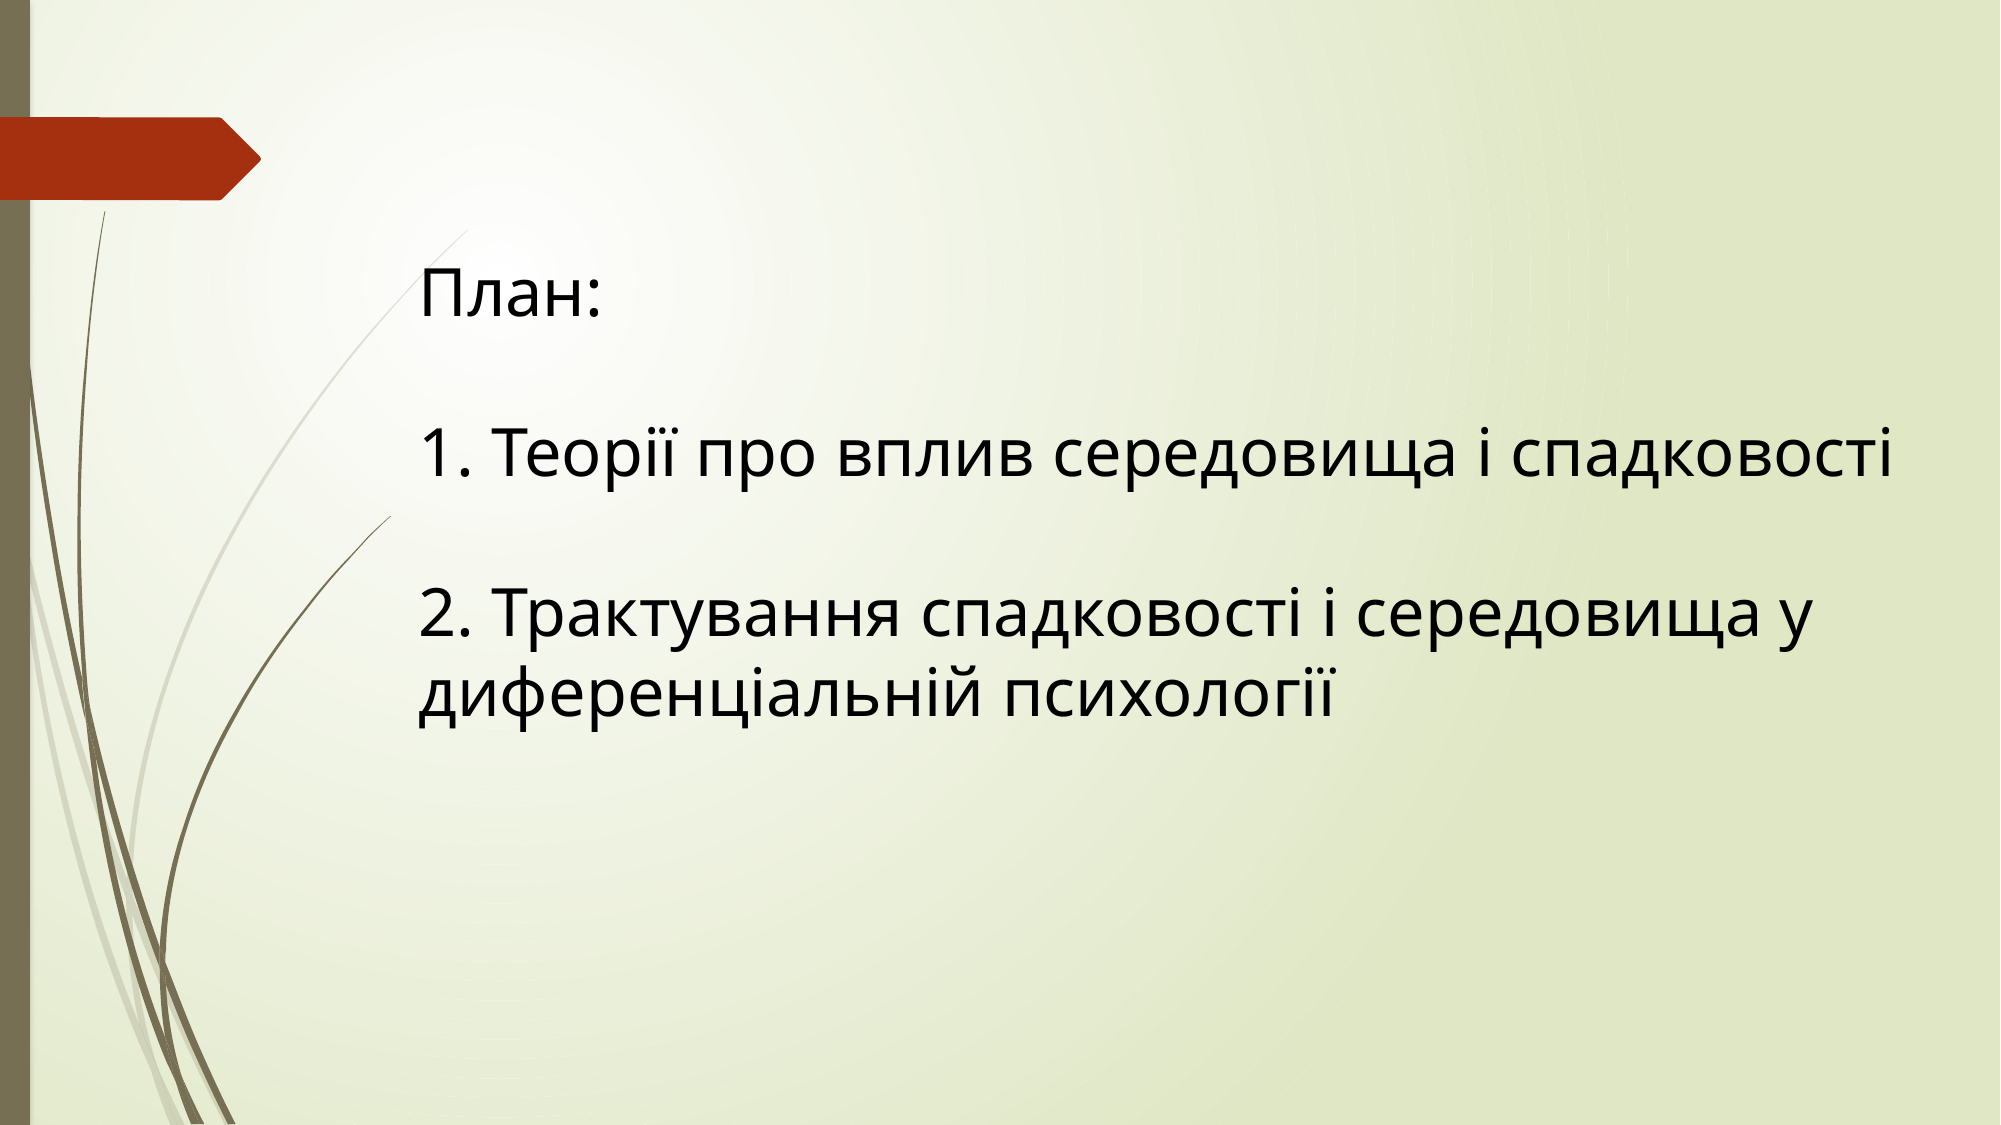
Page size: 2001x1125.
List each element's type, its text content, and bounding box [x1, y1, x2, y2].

text_box План: 1. Теорії про вплив середовища і спадковості 2. Трактування спадковості і середовища у диференціальній психології [403, 242, 1967, 738]
